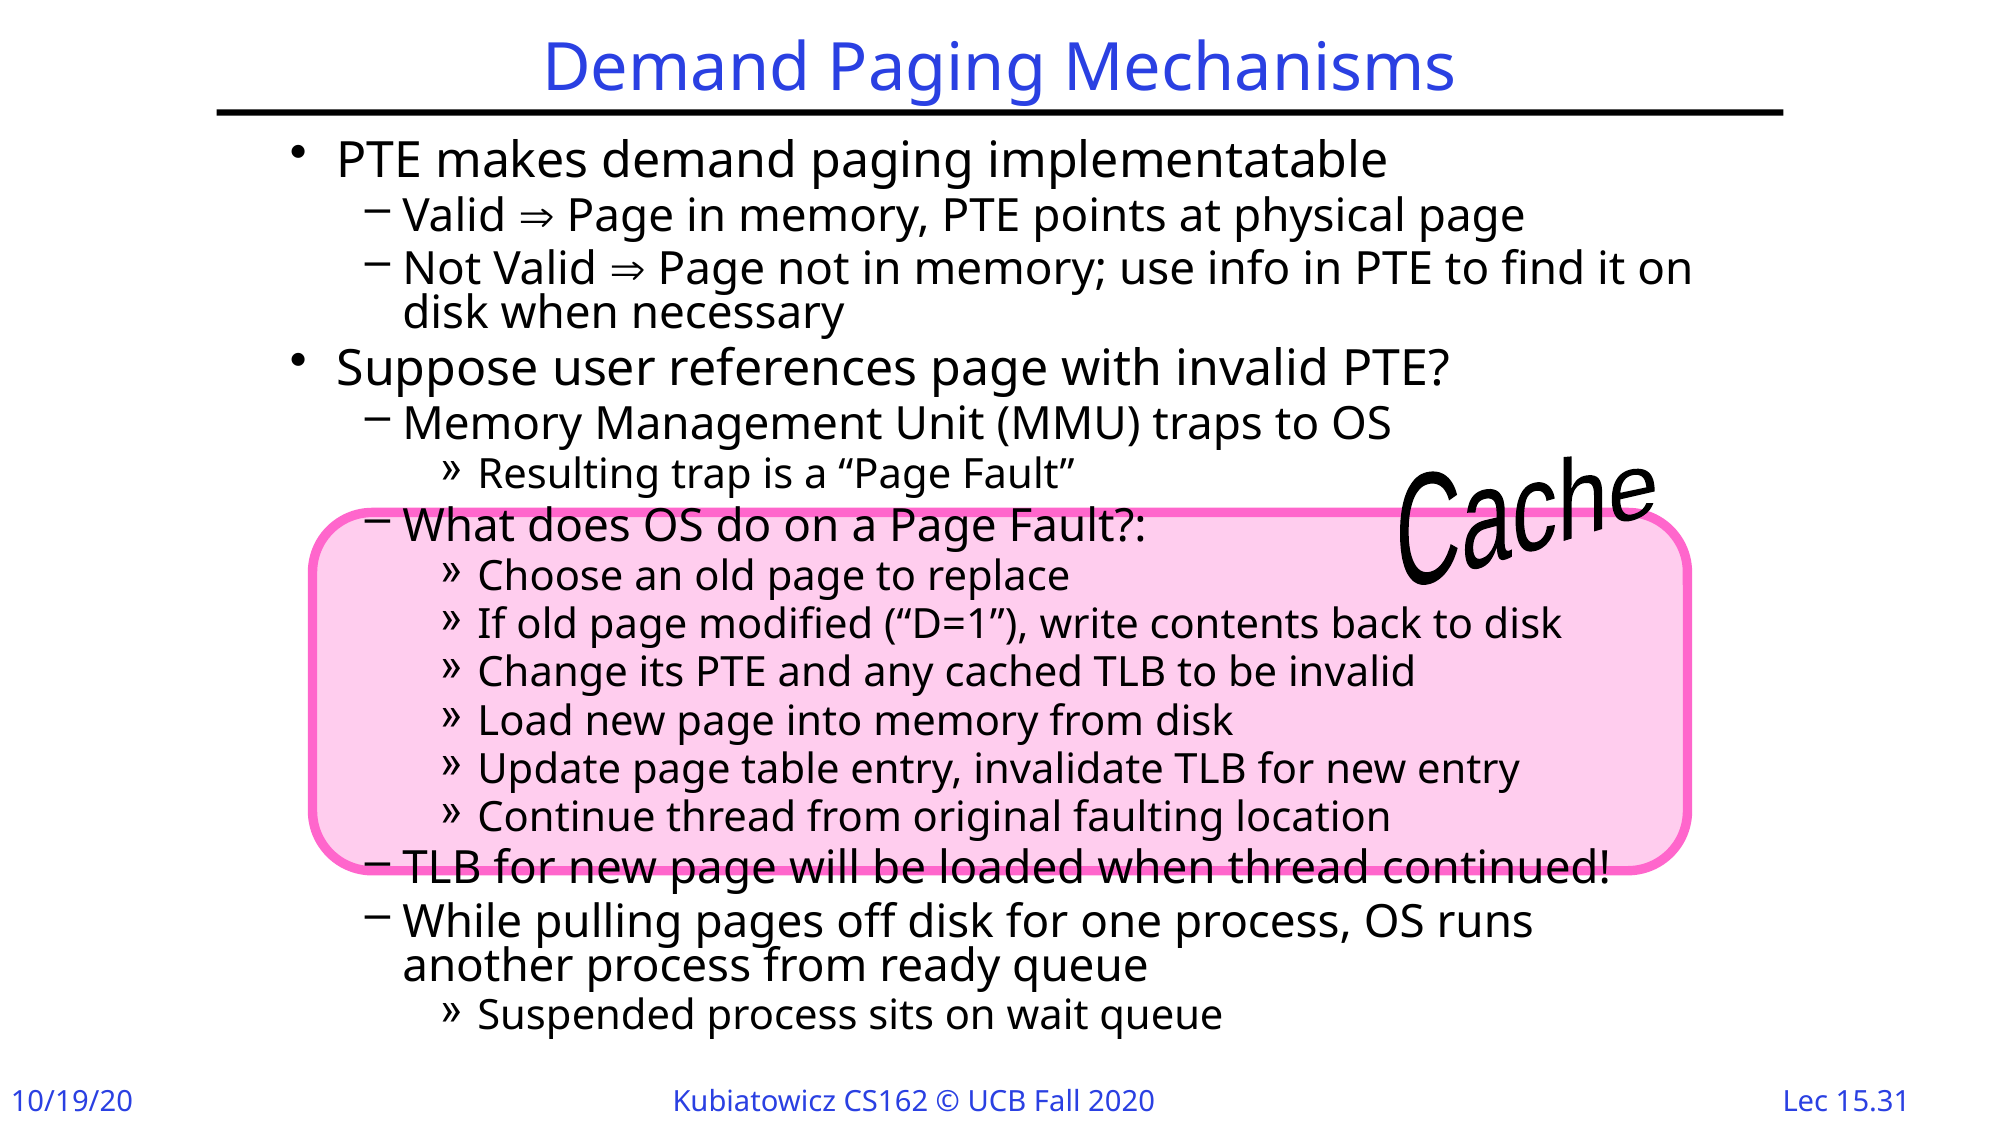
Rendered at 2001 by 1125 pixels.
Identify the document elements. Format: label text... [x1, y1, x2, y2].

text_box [312, 449, 1688, 871]
list PTE makes demand paging implementatable Valid  Page in memory, PTE points at physical page Not Valid  Page not in memory; use info in PTE to find it on disk when necessary Suppose user references page with invalid PTE? Memory Management Unit (MMU) traps to OS Resulting trap is a “Page Fault” What does OS do on a Page Fault?: Choose an old page to replace If old page modified (“D=1”), write contents back to disk Change its PTE and any cached TLB to be invalid Load new page into memory from disk Update page table entry, invalidate TLB for new entry Continue thread from original faulting location TLB for new page will be loaded when thread continued! While pulling pages off disk for one process, OS runs another process from ready queue Suspended process sits on wait queue [275, 132, 1725, 1125]
title Demand Paging Mechanisms [216, 24, 1784, 113]
